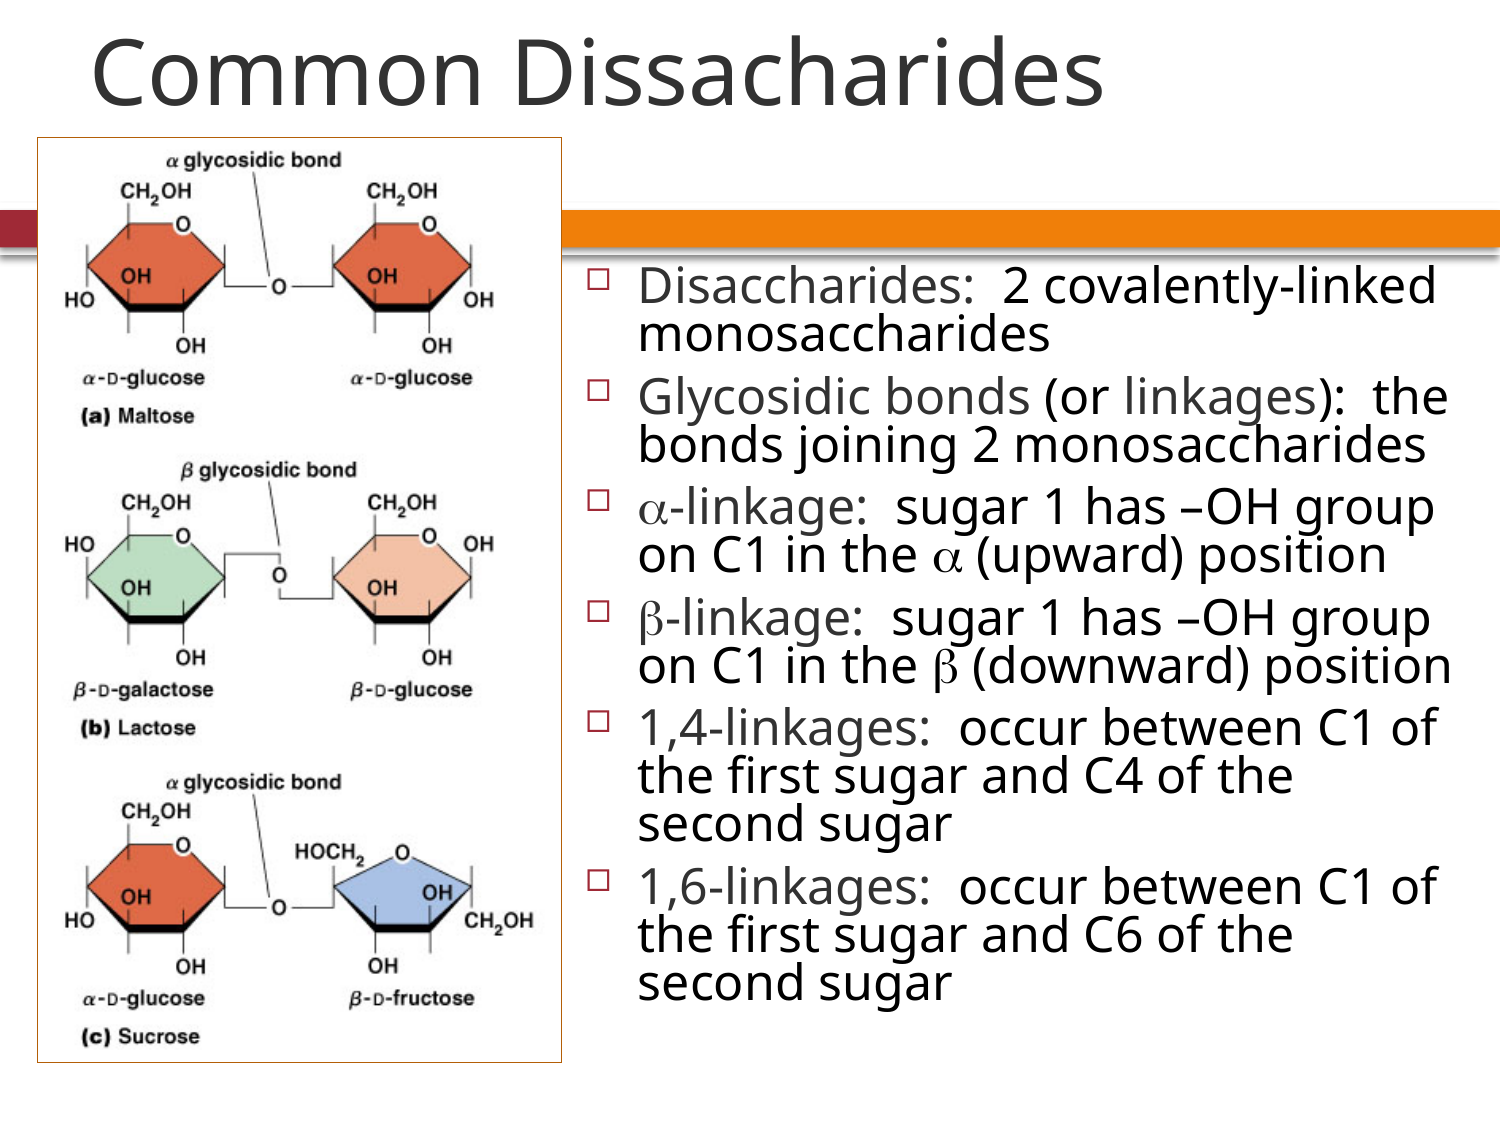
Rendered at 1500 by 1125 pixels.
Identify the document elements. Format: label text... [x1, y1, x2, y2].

title Common Dissacharides [75, 0, 1425, 162]
list Disaccharides: 2 covalently-linked monosaccharides Glycosidic bonds (or linkages): the bonds joining 2 monosaccharides a-linkage: sugar 1 has –OH group on C1 in the a (upward) position b-linkage: sugar 1 has –OH group on C1 in the b (downward) position 1,4-linkages: occur between C1 of the first sugar and C4 of the second sugar 1,6-linkages: occur between C1 of the first sugar and C6 of the second sugar [570, 258, 1483, 984]
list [37, 137, 562, 1063]
